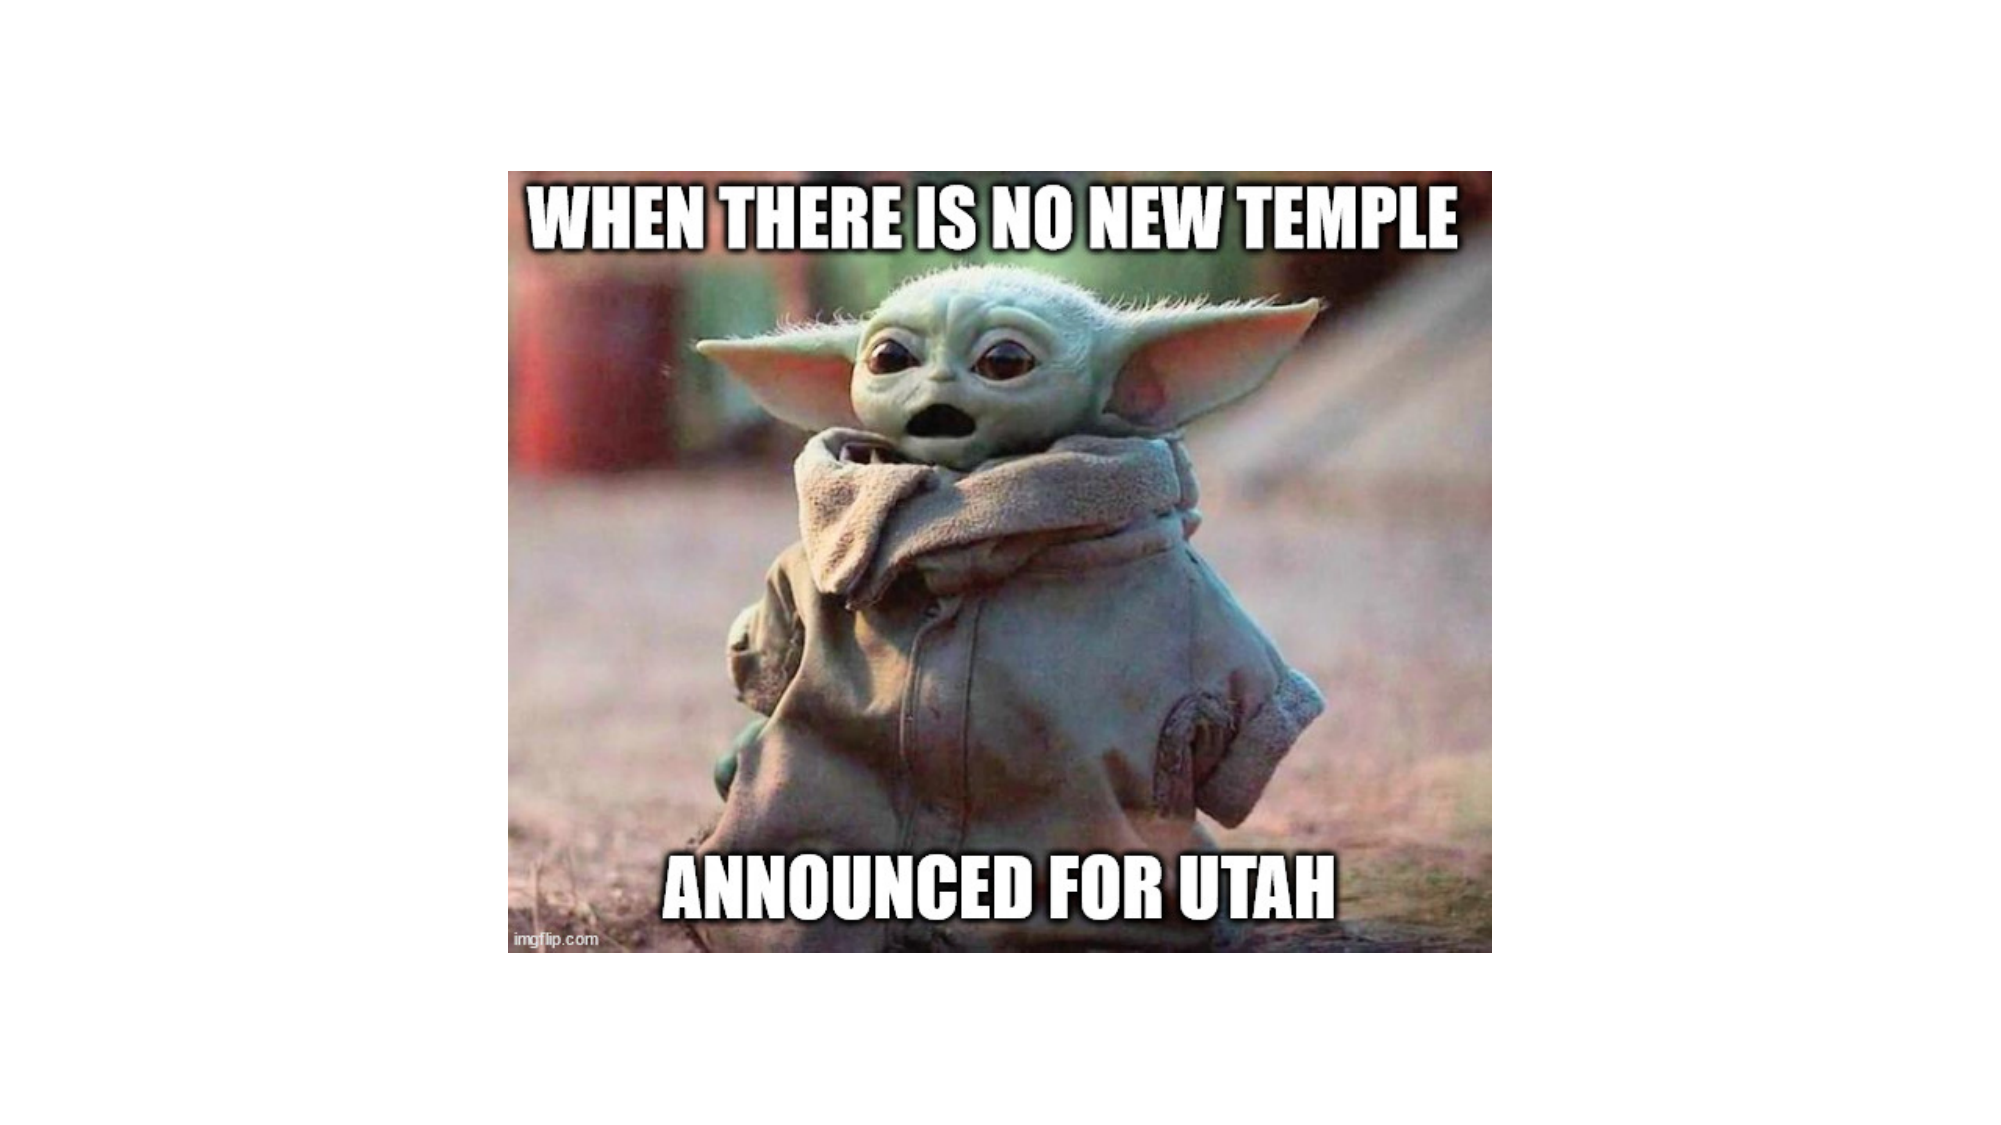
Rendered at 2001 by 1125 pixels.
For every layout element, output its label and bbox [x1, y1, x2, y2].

picture [508, 171, 1492, 954]
